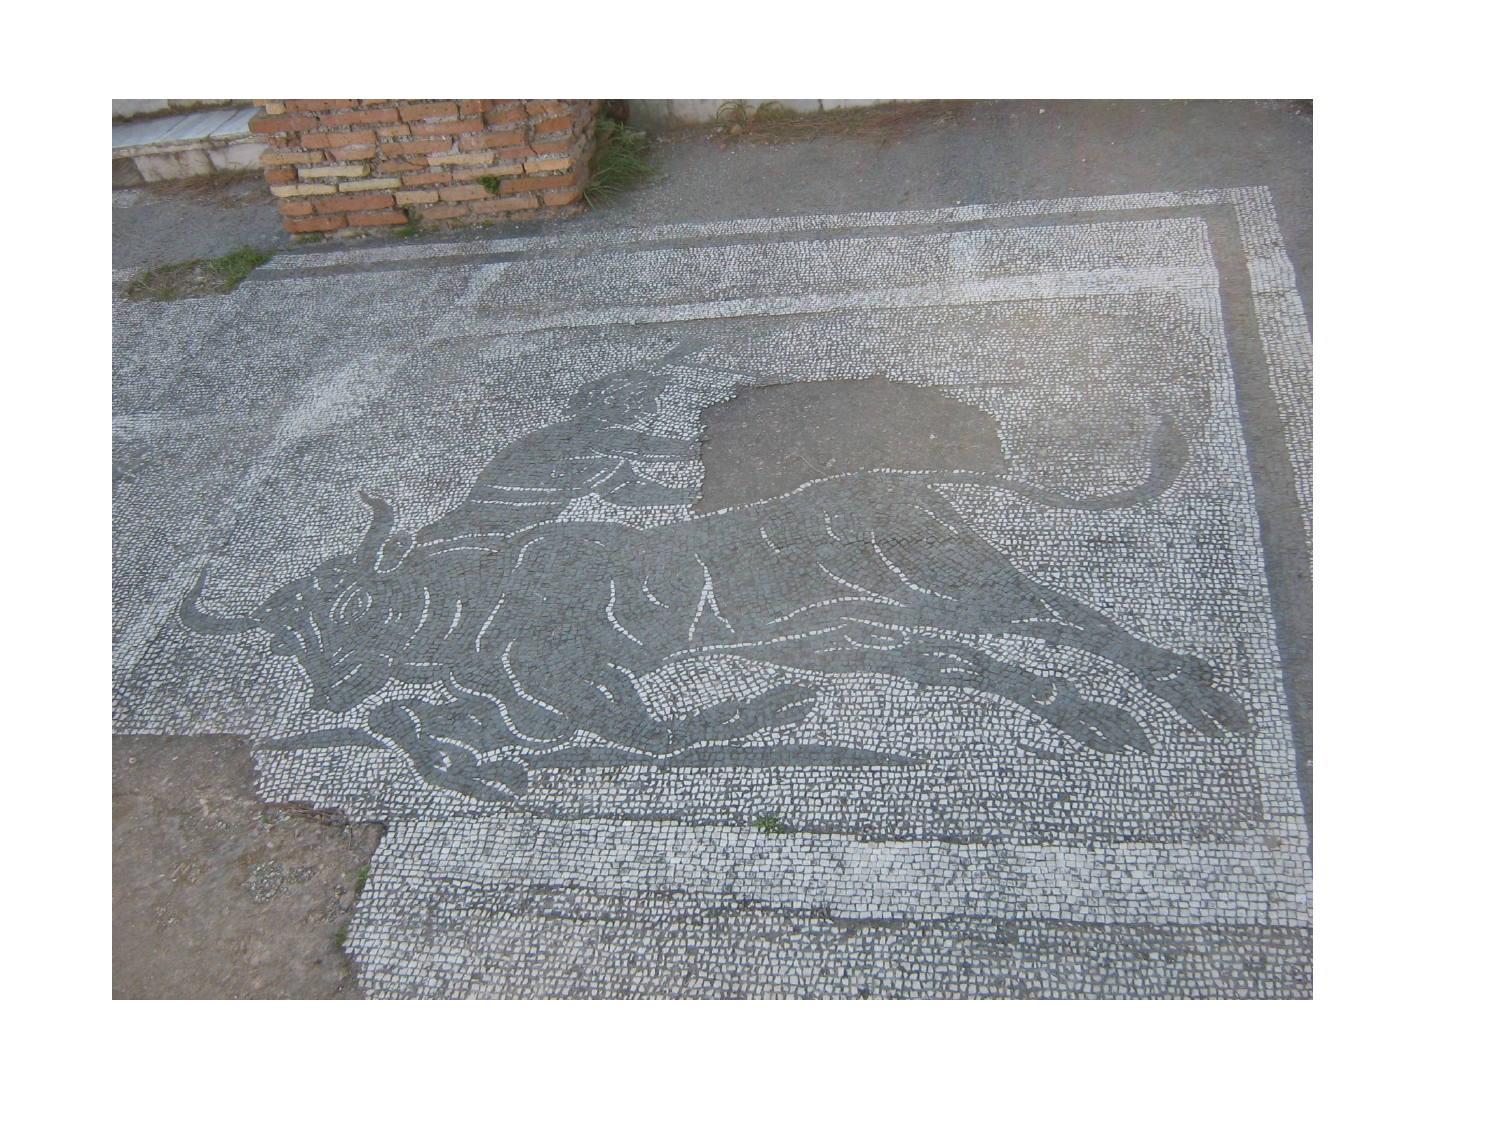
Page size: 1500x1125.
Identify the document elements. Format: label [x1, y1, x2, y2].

picture [112, 99, 1313, 1001]
